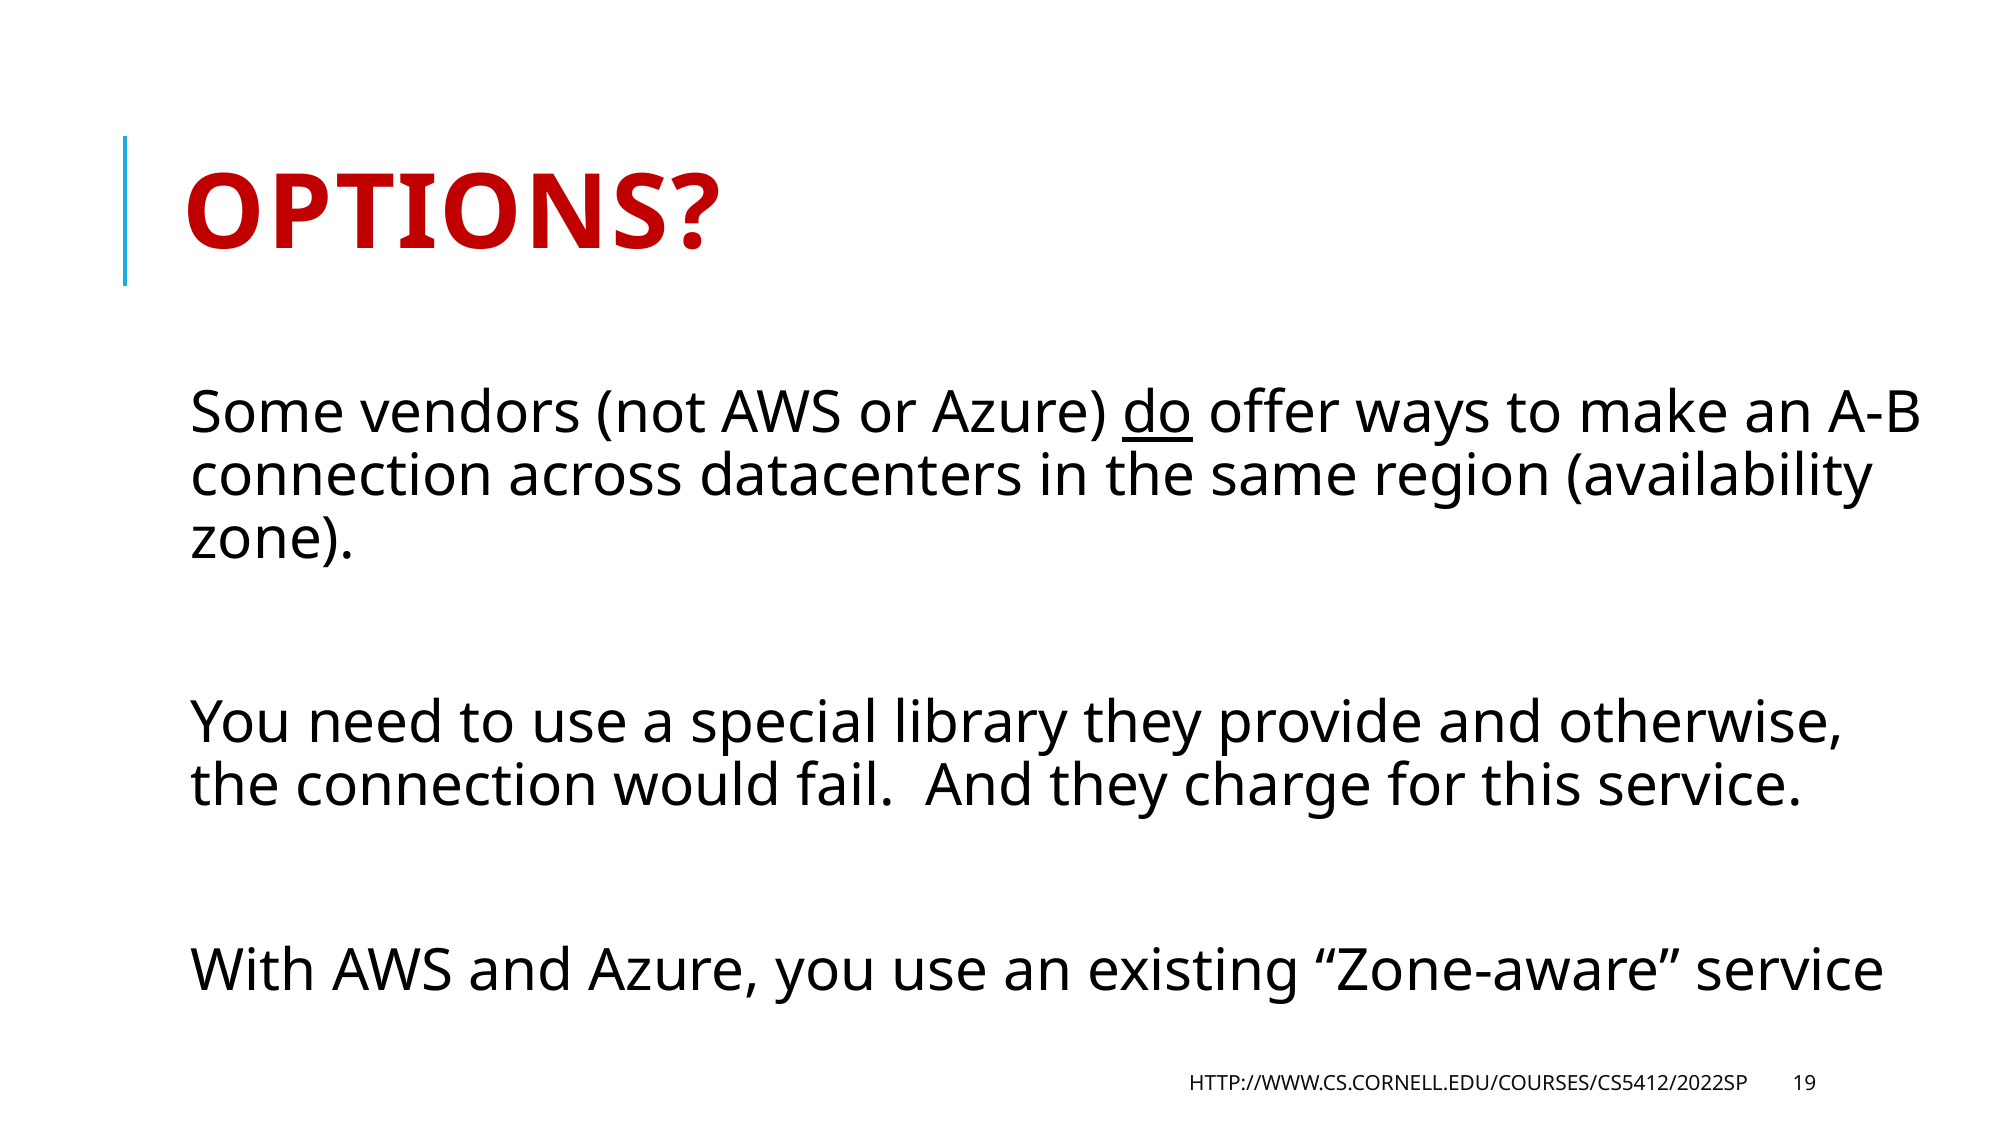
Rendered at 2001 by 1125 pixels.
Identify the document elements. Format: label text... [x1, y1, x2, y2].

title OptioNs? [168, 96, 1938, 342]
footer http://www.cs.cornell.edu/courses/cs5412/2022sp [794, 1061, 1763, 1107]
list Some vendors (not AWS or Azure) do offer ways to make an A-B connection across datacenters in the same region (availability zone). You need to use a special library they provide and otherwise, the connection would fail. And they charge for this service. With AWS and Azure, you use an existing “Zone-aware” service [168, 375, 1938, 1035]
slide_number 19 [1777, 1061, 1938, 1107]
